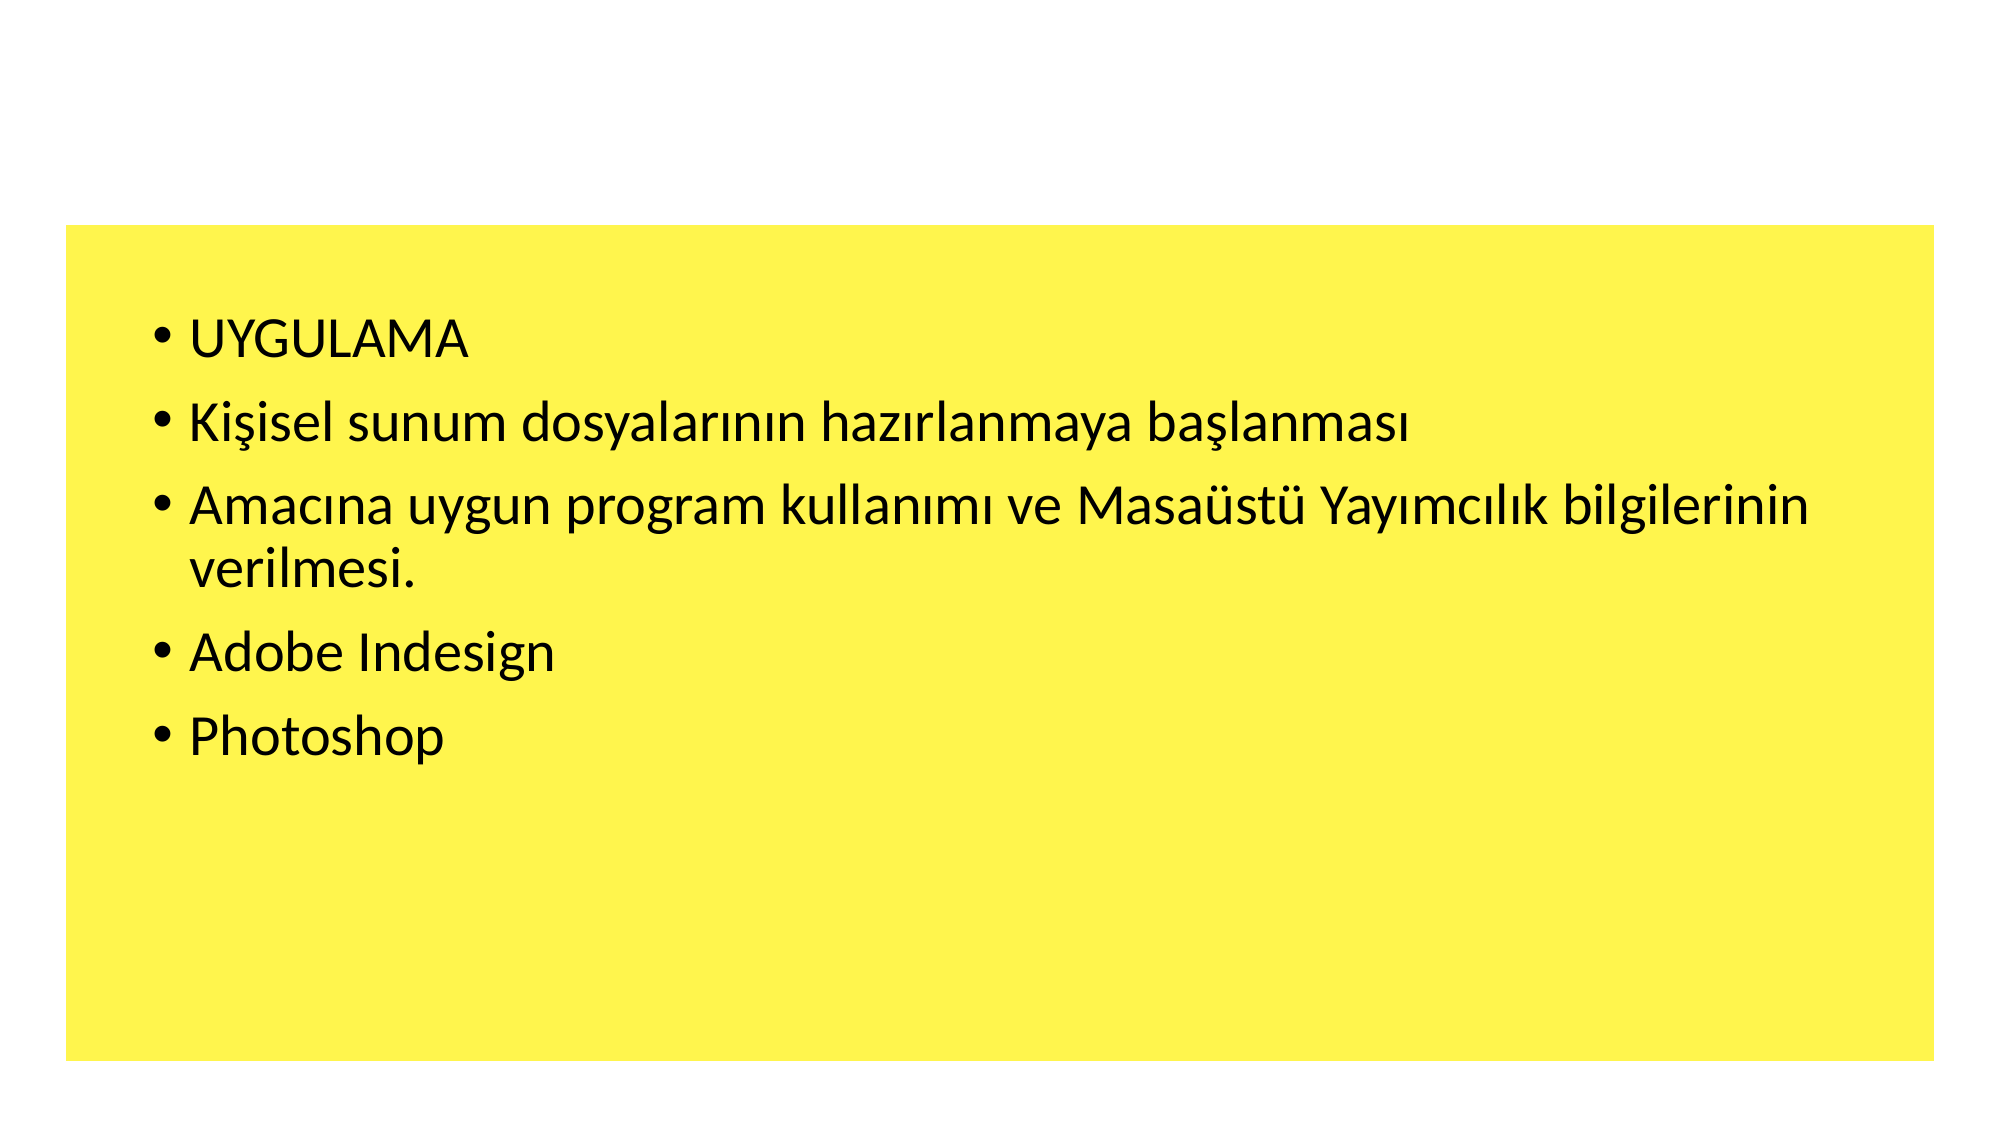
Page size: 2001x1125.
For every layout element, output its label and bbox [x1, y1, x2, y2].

picture [64, 223, 1936, 1063]
